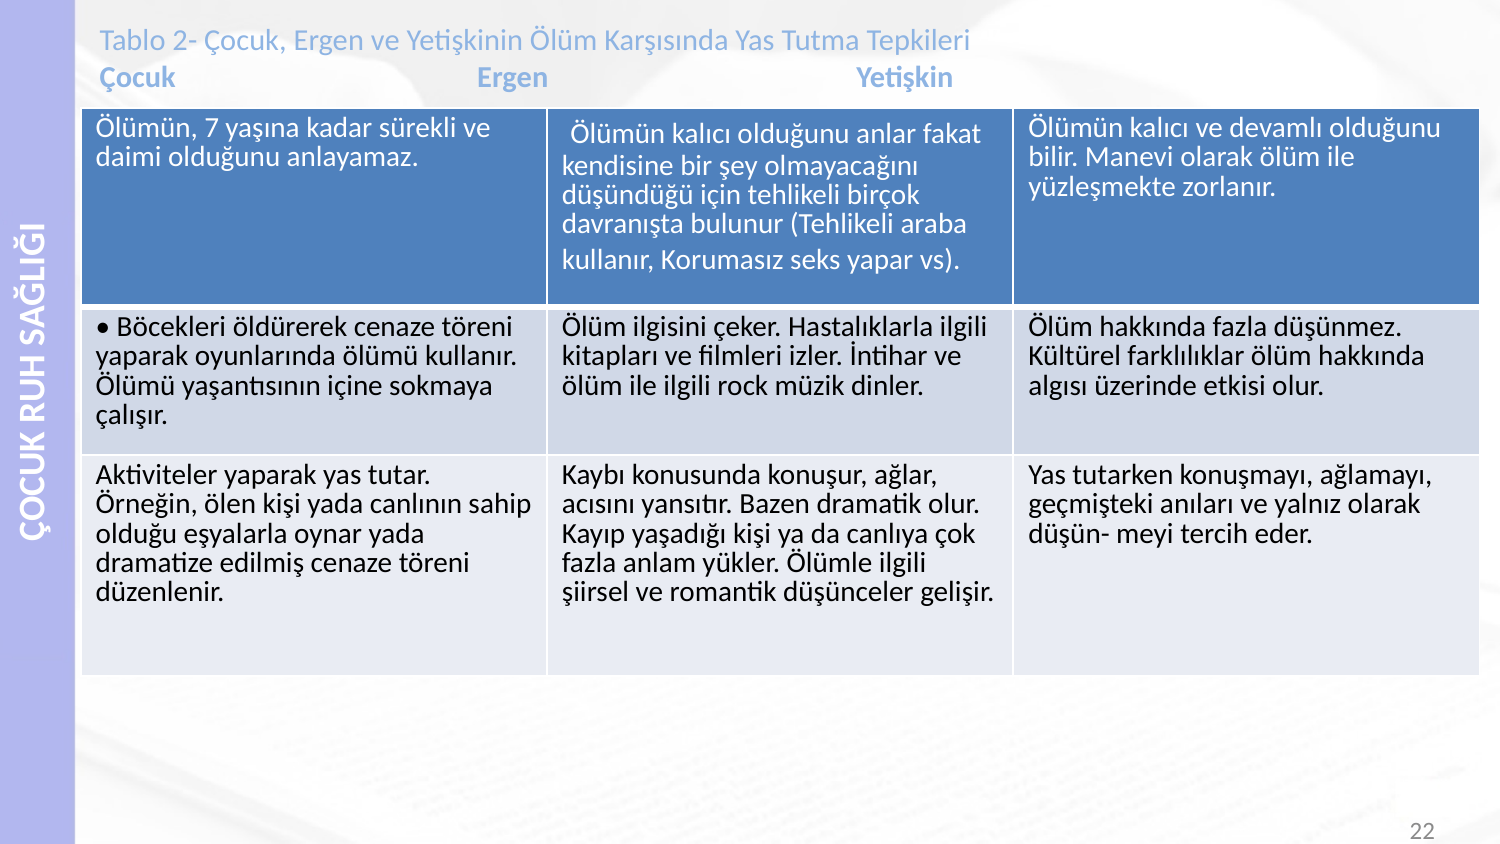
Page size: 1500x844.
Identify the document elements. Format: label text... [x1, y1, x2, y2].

table_header Ölümün kalıcı olduğunu anlar fakat kendisine bir şey olmayacağını düşündüğü için tehlikeli birçok davranışta bulunur (Tehlikeli araba kullanır, Korumasız seks yapar vs). [548, 109, 1012, 304]
title Tablo 2- Çocuk, Ergen ve Yetişkinin Ölüm Karşısında Yas Tutma Tepkileri Çocuk Ergen Yetişkin [84, 12, 1500, 101]
table_cell Yas tutarken konuşmayı, ağlamayı, geçmişteki anıları ve yalnız olarak düşün- meyi tercih eder. [1014, 456, 1479, 675]
table_cell Ölüm ilgisini çeker. Hastalıklarla ilgili kitapları ve filmleri izler. İntihar ve ölüm ile ilgili rock müzik dinler. [548, 310, 1012, 454]
table_cell Kaybı konusunda konuşur, ağlar, acısını yansıtır. Bazen dramatik olur. Kayıp yaşadığı kişi ya da canlıya çok fazla anlam yükler. Ölümle ilgili şiirsel ve romantik düşünceler gelişir. [548, 456, 1012, 675]
table_header Ölümün kalıcı ve devamlı olduğunu bilir. Manevi olarak ölüm ile yüzleşmekte zorlanır. [1014, 109, 1479, 304]
table_cell Ölüm hakkında fazla düşünmez. Kültürel farklılıklar ölüm hakkında algısı üzerinde etkisi olur. [1014, 310, 1479, 454]
table_cell Aktiviteler yaparak yas tutar. Örneğin, ölen kişi yada canlının sahip olduğu eşyalarla oynar yada dramatize edilmiş cenaze töreni düzenlenir. [82, 456, 546, 675]
table_header Ölümün, 7 yaşına kadar sürekli ve daimi olduğunu anlayamaz. [82, 109, 546, 304]
picture [0, 0, 1500, 844]
table_cell • Böcekleri öldürerek cenaze töreni yaparak oyunlarında ölümü kullanır. Ölümü yaşantısının içine sokmaya çalışır. [82, 310, 546, 454]
